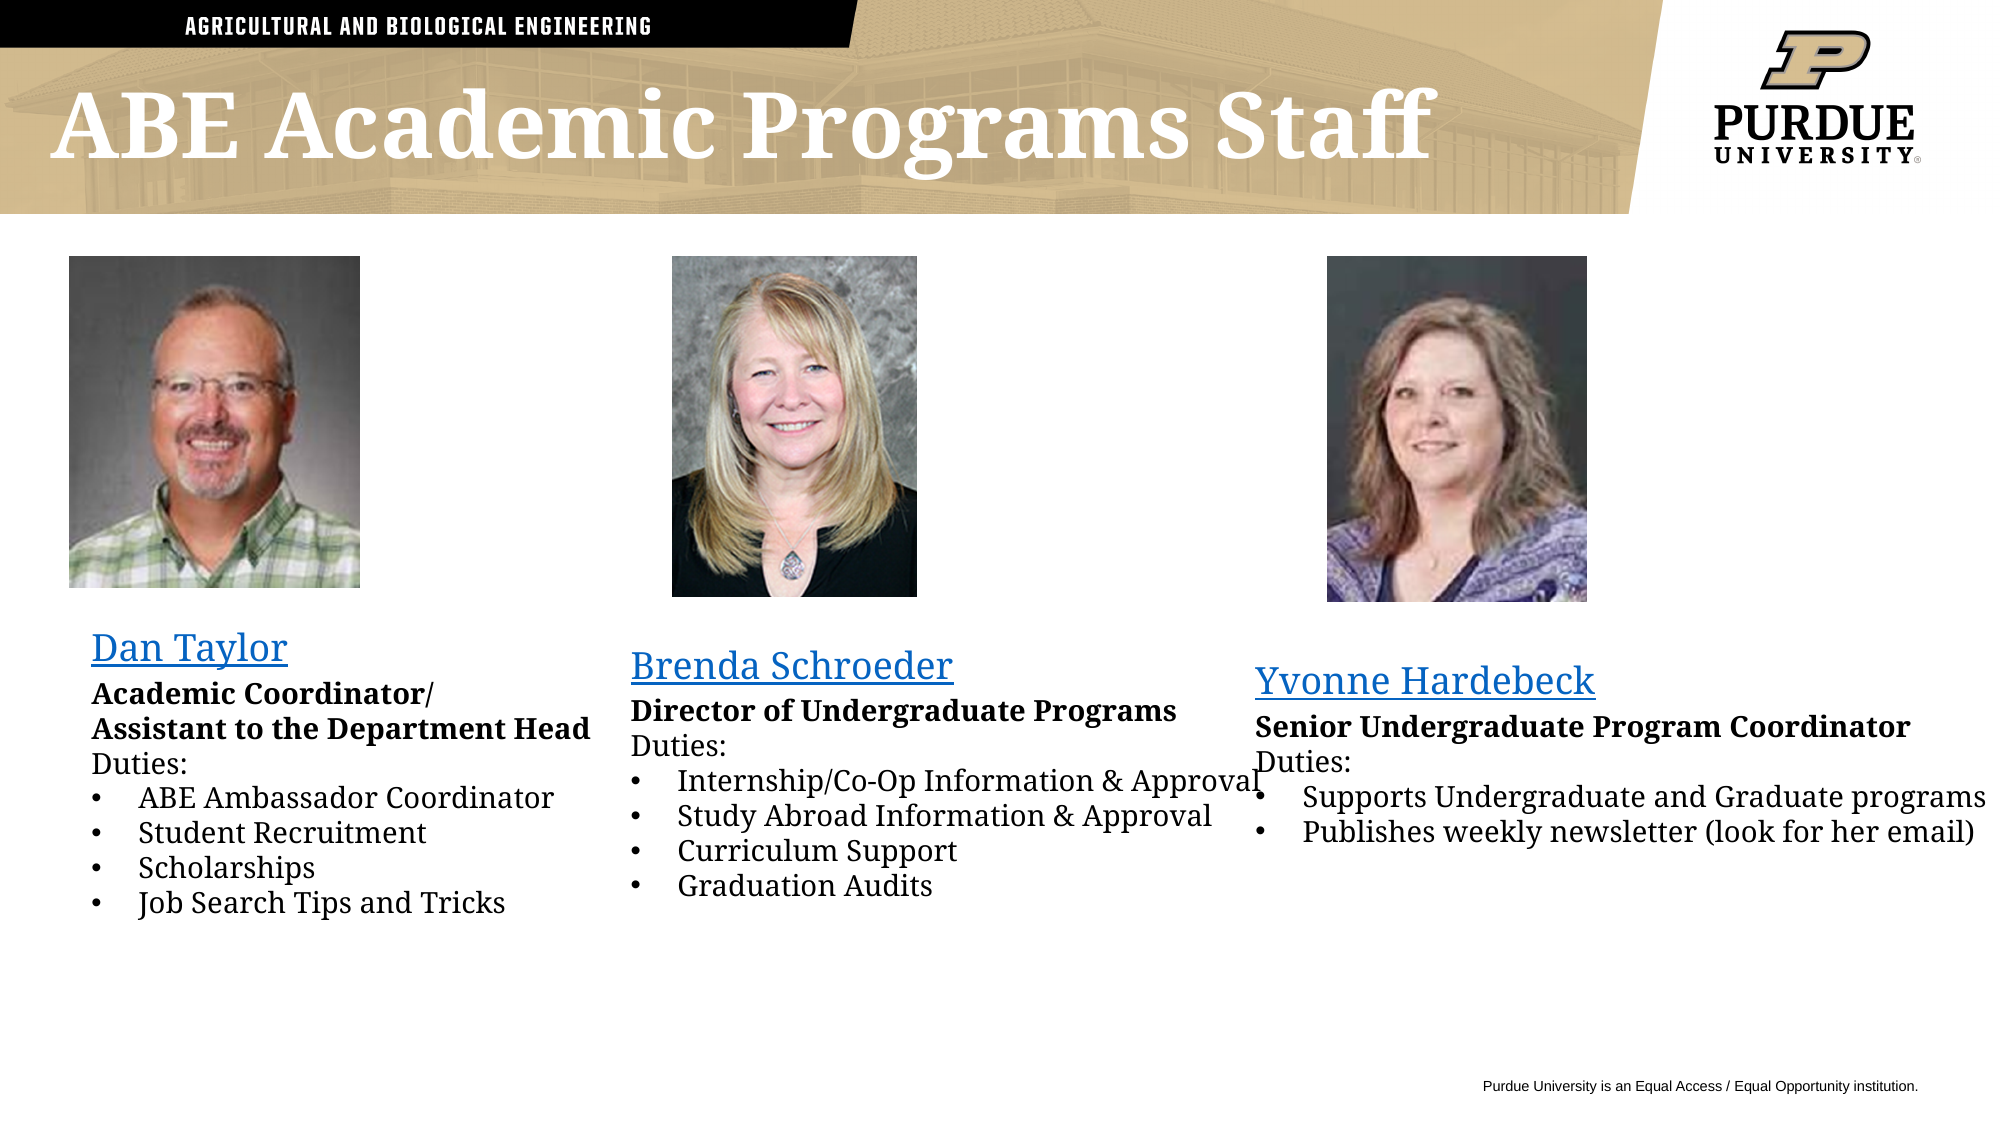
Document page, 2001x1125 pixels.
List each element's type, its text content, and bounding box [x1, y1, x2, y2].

picture [672, 256, 917, 597]
picture [69, 256, 360, 588]
text_box ABE Academic Programs Staff [35, 59, 1518, 185]
picture [0, 0, 2000, 214]
text_box Brenda Schroeder Director of Undergraduate Programs Duties: Internship/Co-Op Information & Approval Study Abroad Information & Approval Curriculum Support Graduation Audits [615, 634, 1276, 910]
text_box Dan Taylor Academic Coordinator/ Assistant to the Department Head Duties: ABE Ambassador Coordinator Student Recruitment Scholarships Job Search Tips and Tricks [76, 616, 607, 928]
picture [1327, 256, 1587, 602]
text_box Yvonne Hardebeck Senior Undergraduate Program Coordinator Duties: Supports Undergraduate and Graduate programs Publishes weekly newsletter (look for her email) [1240, 649, 2000, 856]
